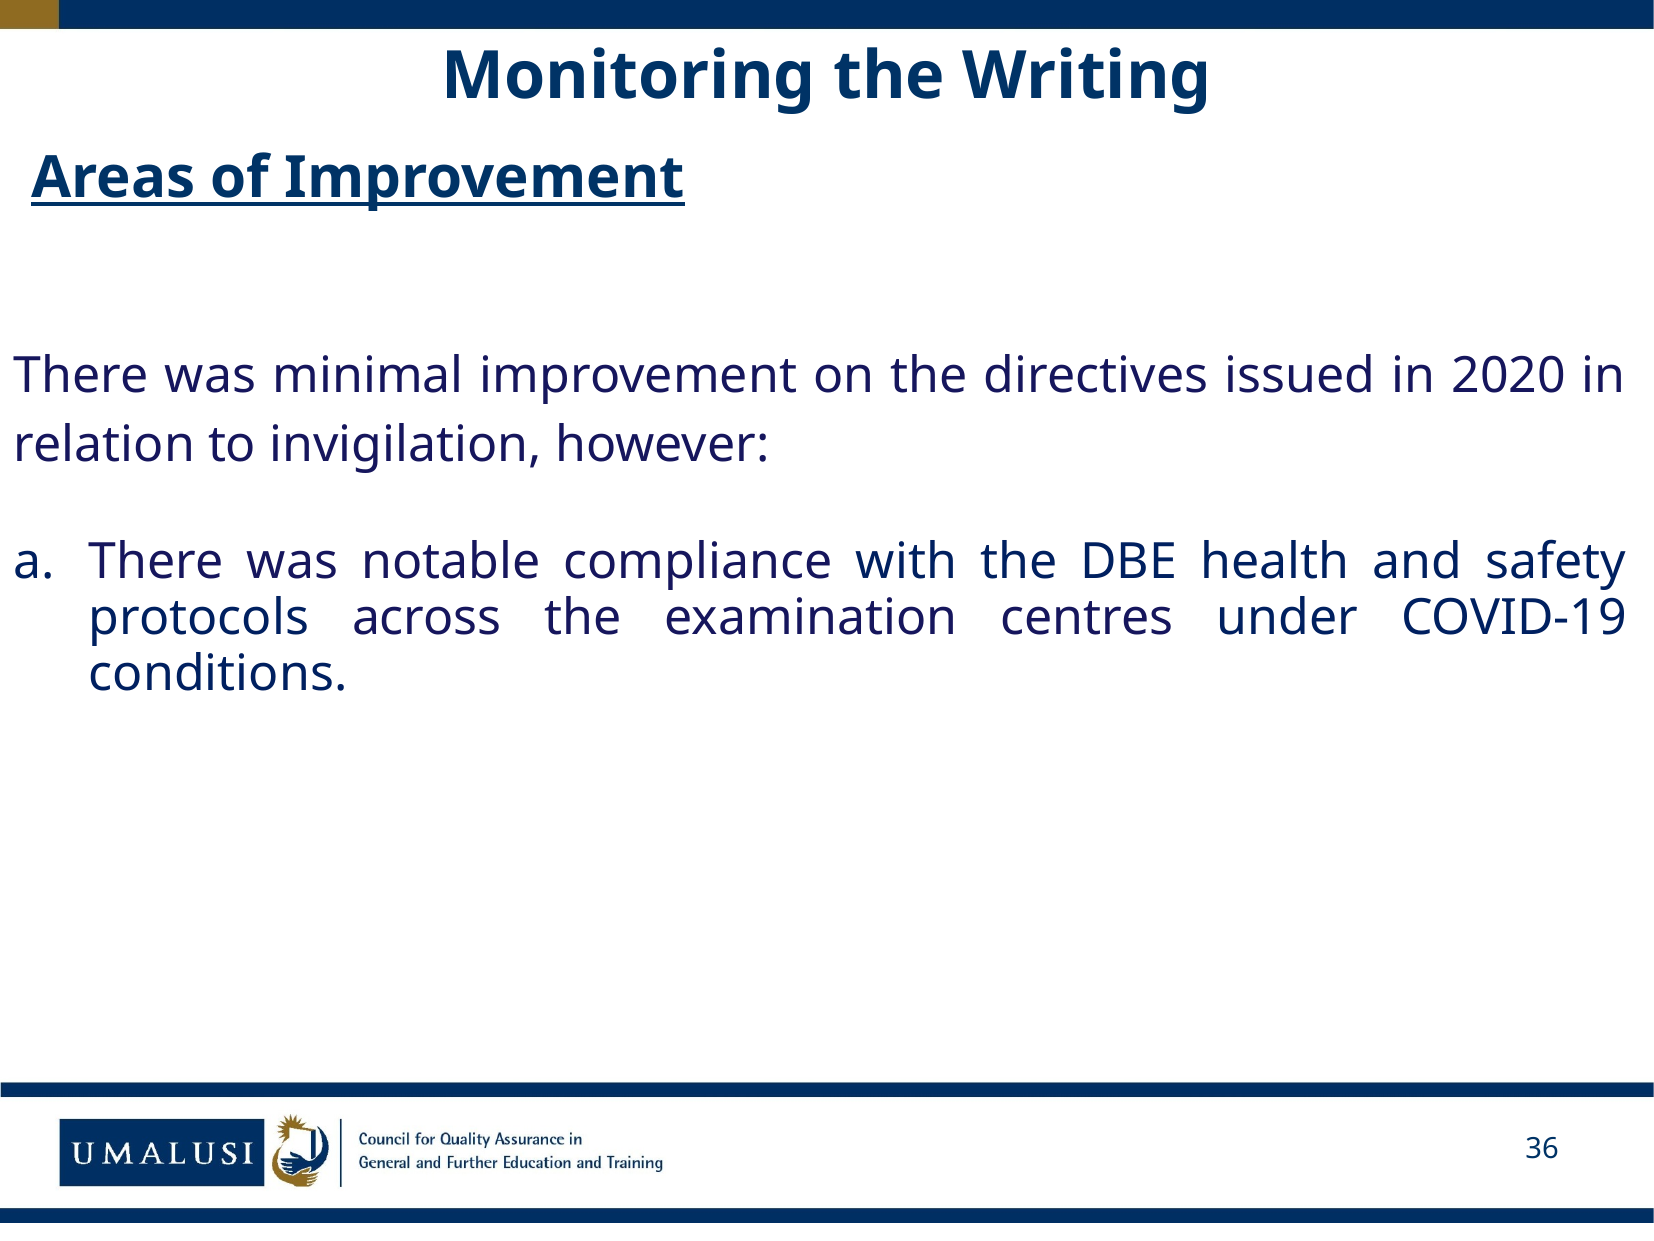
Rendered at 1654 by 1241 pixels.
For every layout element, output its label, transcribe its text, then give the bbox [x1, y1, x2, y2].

picture [0, 0, 1654, 154]
list Areas of Improvement There was minimal improvement on the directives issued in 2020 in relation to invigilation, however: There was notable compliance with the DBE health and safety protocols across the examination centres under COVID-19 conditions. [13, 144, 1627, 1083]
title Monitoring the Writing [82, 28, 1572, 125]
text_box 36 [1482, 1121, 1602, 1172]
picture [0, 950, 1654, 1223]
